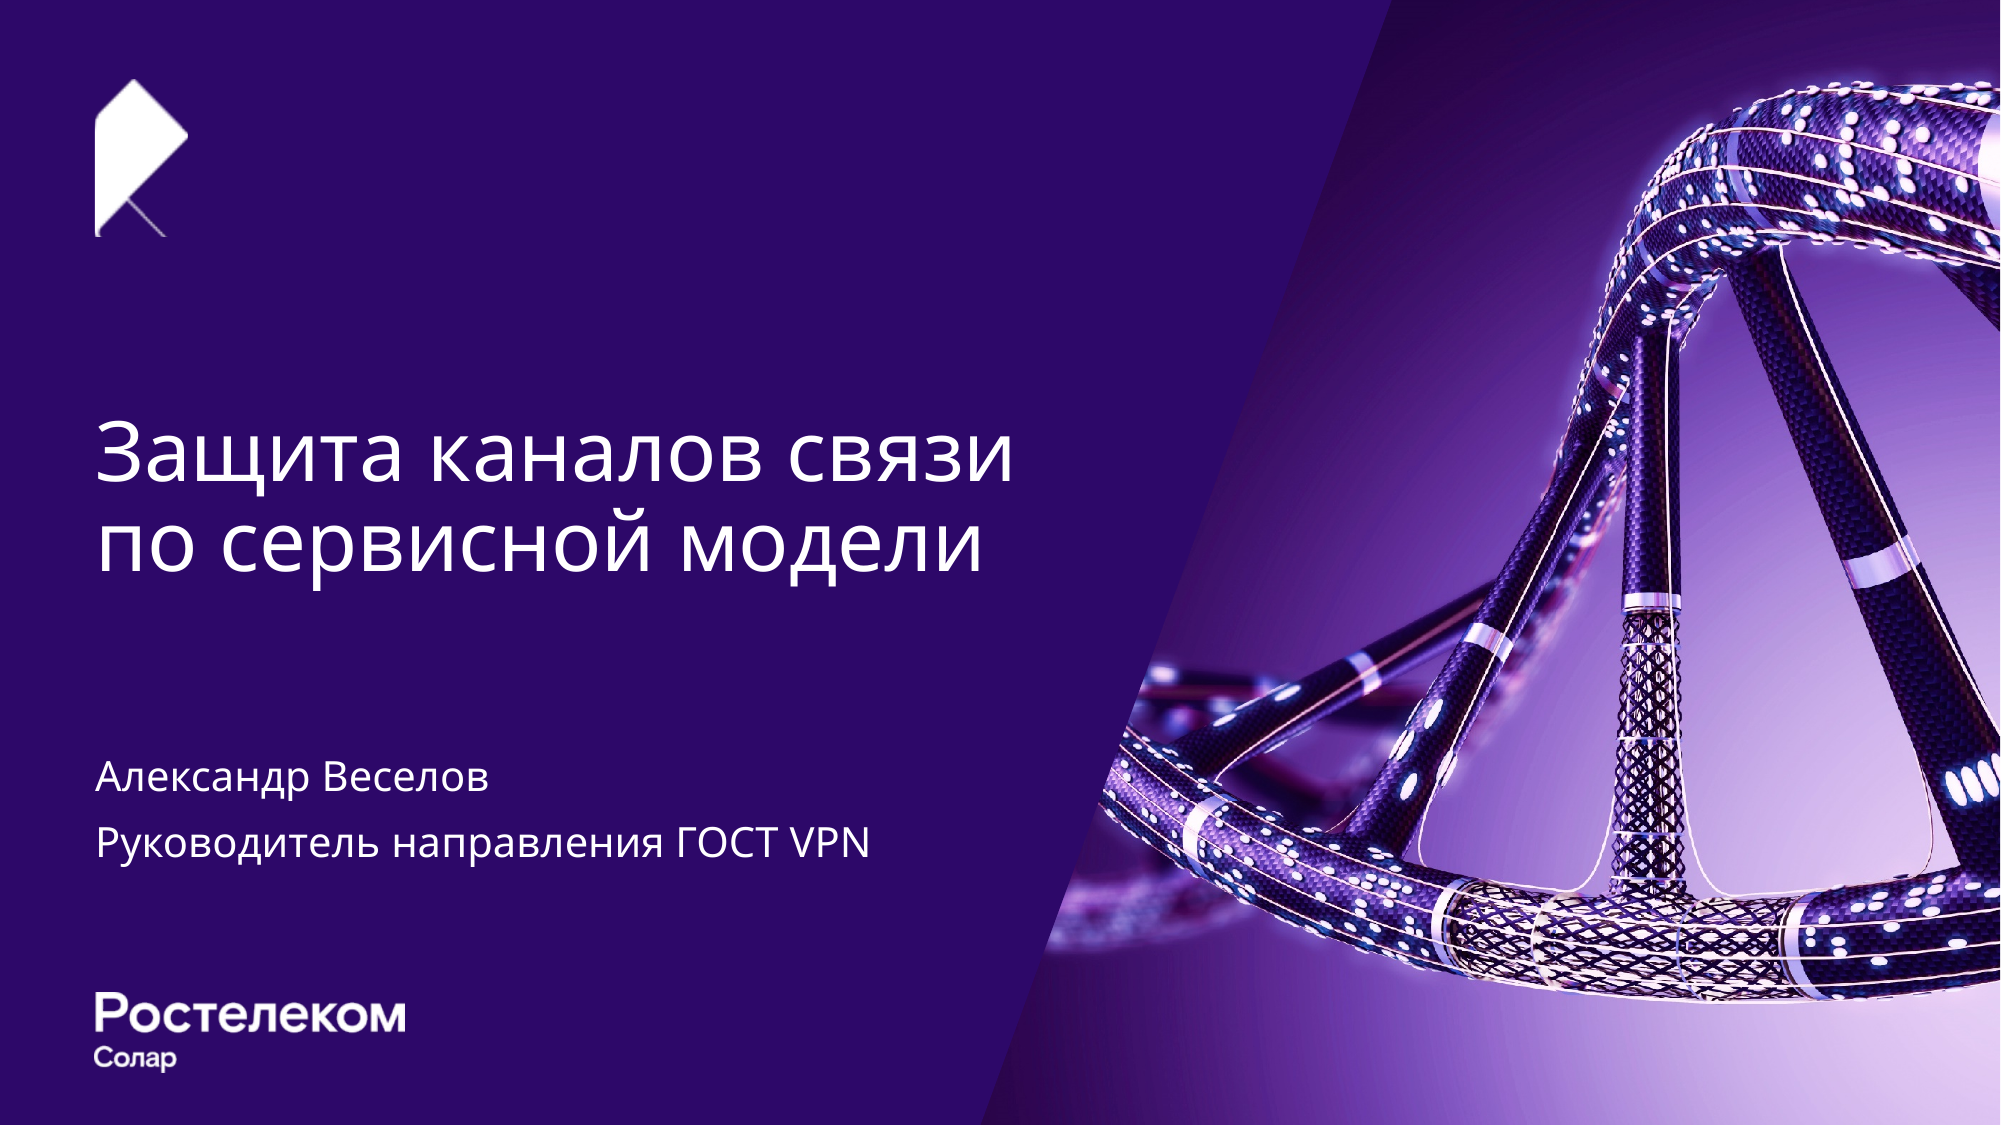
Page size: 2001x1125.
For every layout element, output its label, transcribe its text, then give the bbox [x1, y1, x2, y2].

picture [981, 0, 2001, 1125]
picture [94, 992, 405, 1073]
title Защита каналов связи по сервисной модели [95, 399, 1169, 599]
list Александр Веселов Руководитель направления ГОСТ VPN [95, 748, 1052, 866]
